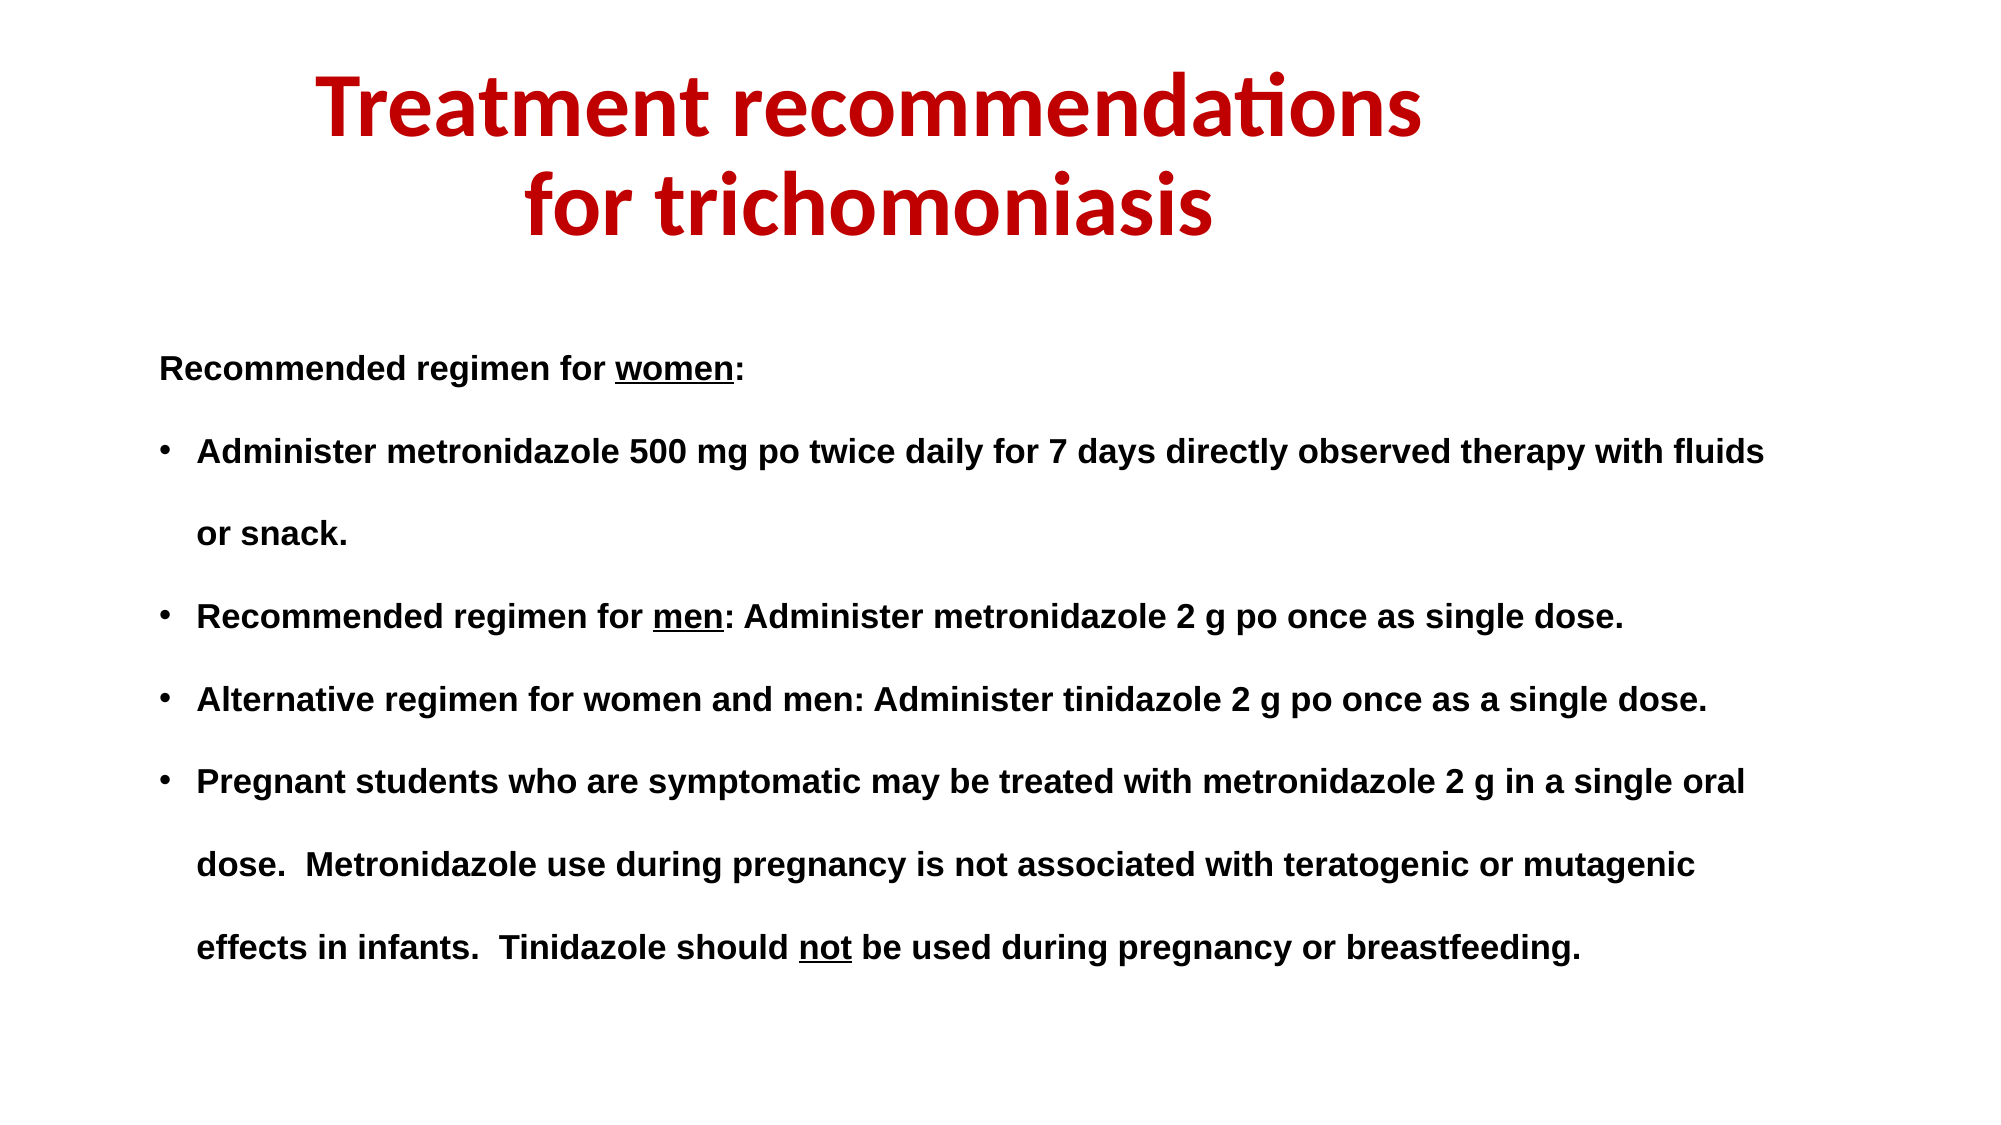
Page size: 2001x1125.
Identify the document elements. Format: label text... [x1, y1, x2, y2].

list Recommended regimen for women: Administer metronidazole 500 mg po twice daily for 7 days directly observed therapy with fluids or snack. Recommended regimen for men: Administer metronidazole 2 g po once as single dose. Alternative regimen for women and men: Administer tinidazole 2 g po once as a single dose. Pregnant students who are symptomatic may be treated with metronidazole 2 g in a single oral dose. Metronidazole use during pregnancy is not associated with teratogenic or mutagenic effects in infants. Tinidazole should not be used during pregnancy or breastfeeding. [144, 297, 1783, 1088]
title Treatment recommendations for trichomoniasis [239, 37, 1522, 275]
